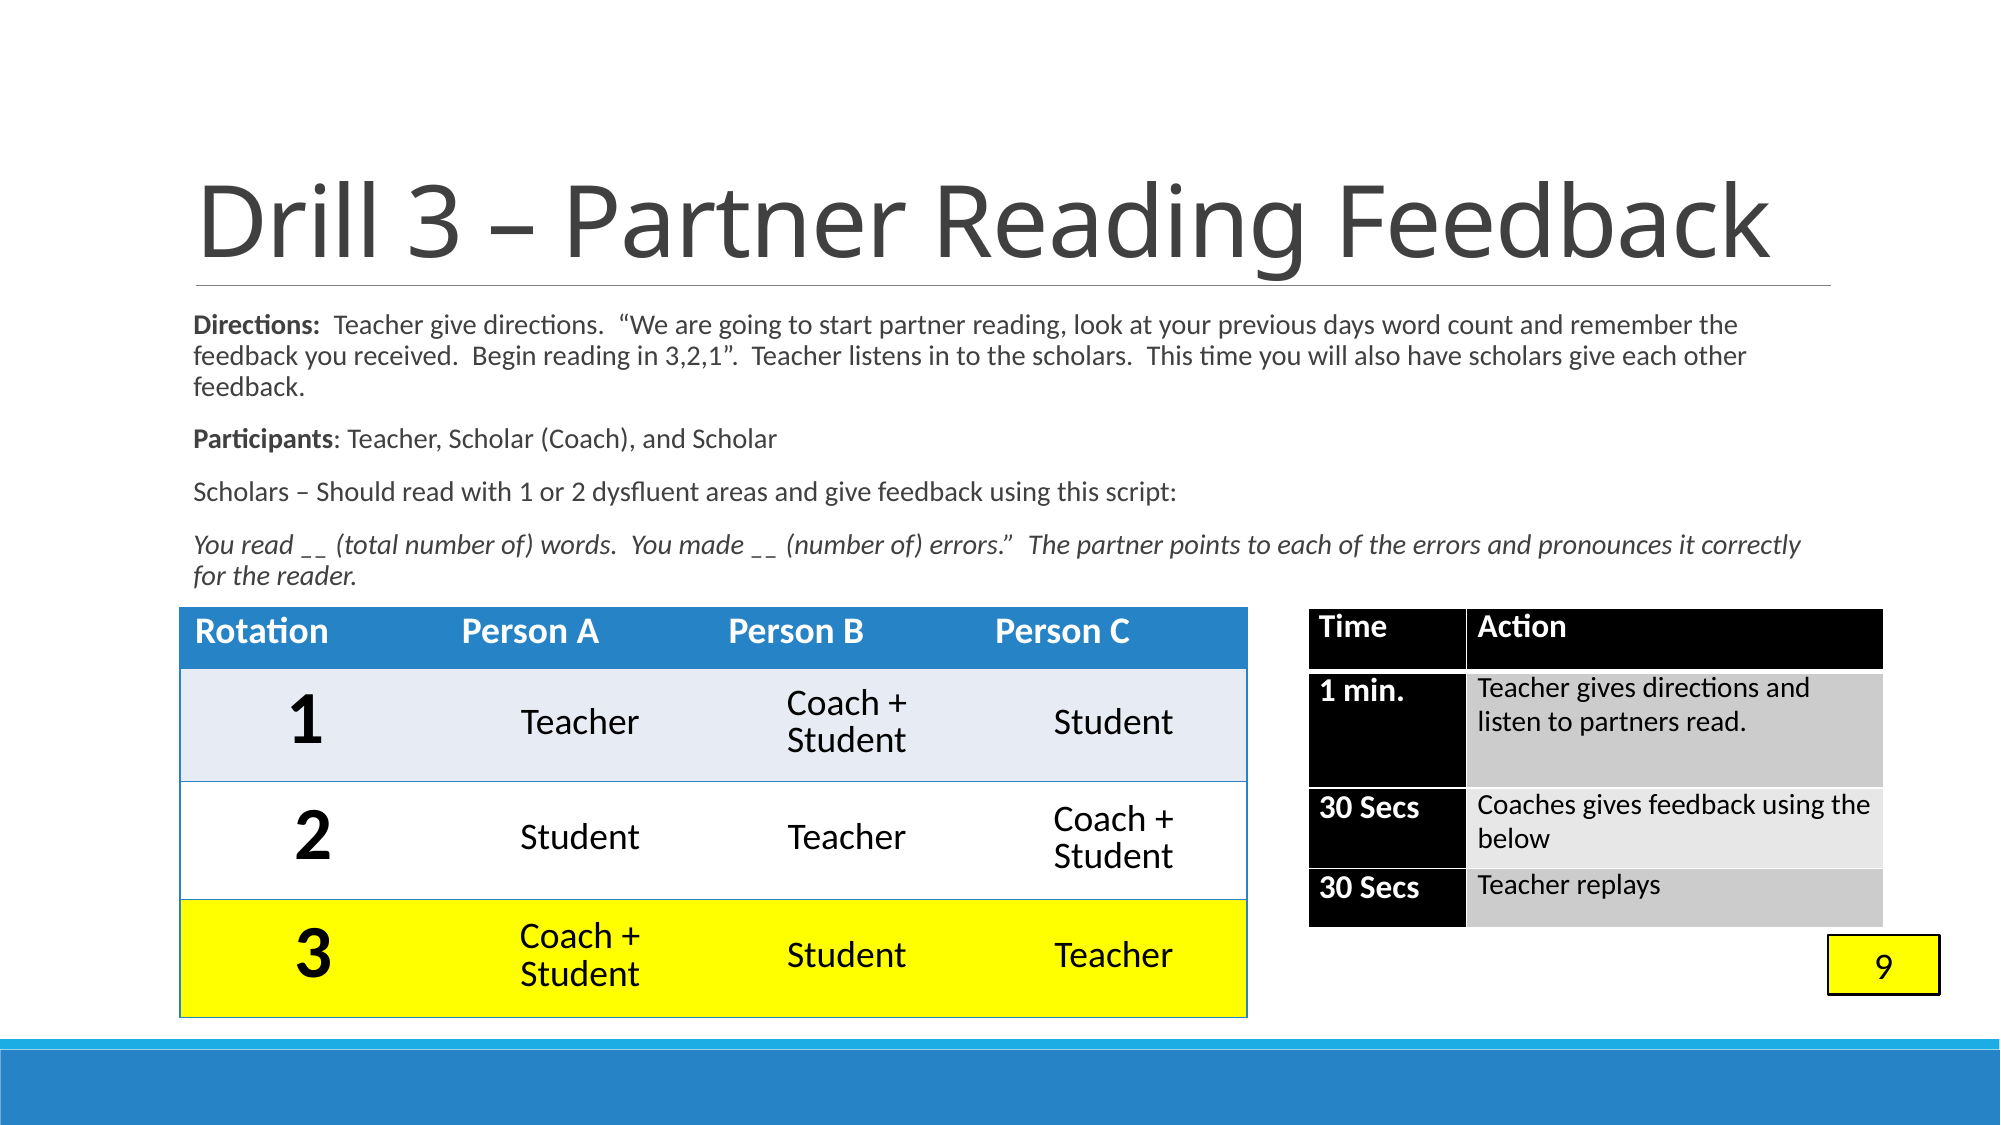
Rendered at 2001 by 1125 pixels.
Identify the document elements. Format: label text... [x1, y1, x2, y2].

table_cell Student [980, 669, 1246, 781]
title Drill 3 – Partner Reading Feedback [180, 47, 1830, 285]
table_cell Student [714, 900, 980, 1017]
table_cell Teacher [714, 782, 980, 899]
table_cell 2 [181, 782, 447, 899]
table_cell 1 min. [1309, 674, 1466, 787]
table_cell Coach + Student [447, 900, 714, 1017]
table_header Action [1467, 609, 1883, 669]
text_box 9 [1827, 934, 1941, 996]
table_cell Teacher gives directions and listen to partners read. [1467, 674, 1883, 787]
table_cell Coach + Student [980, 782, 1246, 899]
table_cell Teacher [447, 669, 714, 781]
list Directions: Teacher give directions. “We are going to start partner reading, look at your previous days word count and remember the feedback you received. Begin reading in 3,2,1”. Teacher listens in to the scholars. This time you will also have scholars give each other feedback. Participants: Teacher, Scholar (Coach), and Scholar Scholars – Should read with 1 or 2 dysfluent areas and give feedback using this script: You read __ (total number of) words. You made __ (number of) errors.” The partner points to each of the errors and pronounces it correctly for the reader. [180, 302, 1830, 602]
table_cell 30 Secs [1309, 869, 1466, 927]
table_cell Student [447, 782, 714, 899]
table_header Time [1309, 609, 1466, 669]
table_cell 1 [181, 669, 447, 781]
table_header Person C [980, 609, 1246, 667]
table_cell Coaches gives feedback using the below [1467, 789, 1883, 868]
table_header Person B [714, 609, 980, 667]
table_cell Coach + Student [714, 669, 980, 781]
table_header Person A [447, 609, 714, 667]
table_cell Teacher [980, 900, 1246, 1017]
table_cell Teacher replays [1467, 869, 1883, 927]
table_cell 3 [181, 900, 447, 1017]
table_cell 30 Secs [1309, 789, 1466, 868]
table_header Rotation [181, 609, 447, 667]
